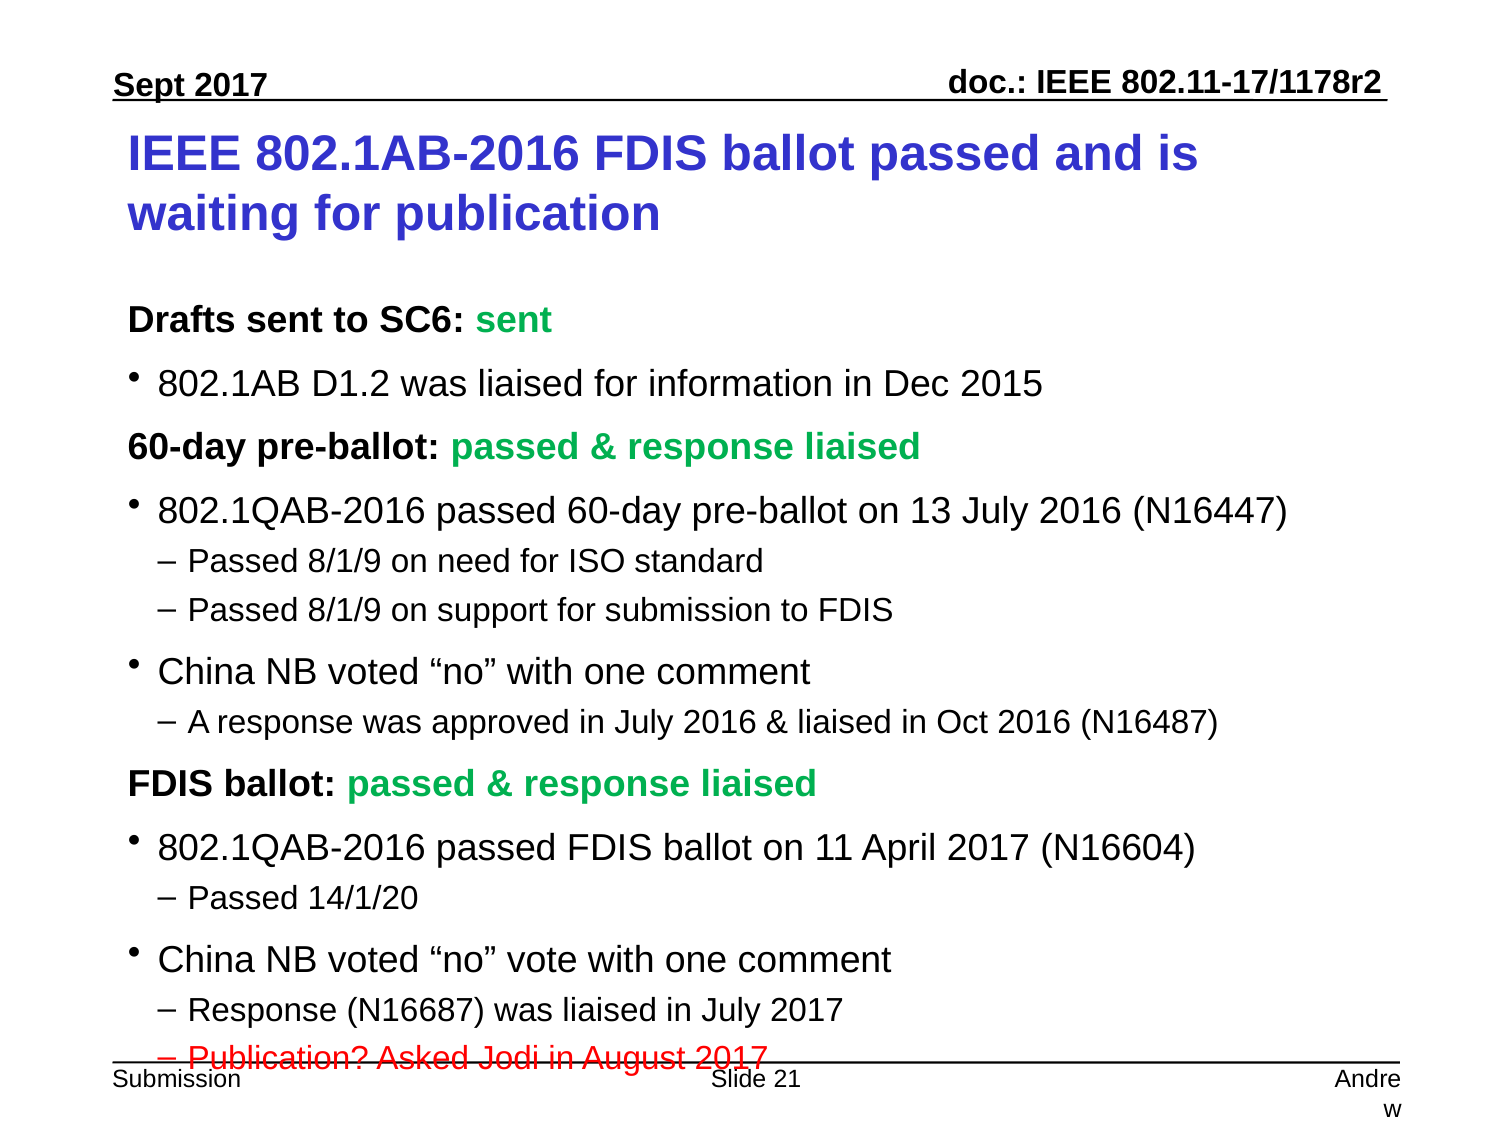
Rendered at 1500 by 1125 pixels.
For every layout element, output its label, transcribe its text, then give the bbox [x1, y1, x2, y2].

list Drafts sent to SC6: sent 802.1AB D1.2 was liaised for information in Dec 2015 60-day pre-ballot: passed & response liaised 802.1QAB-2016 passed 60-day pre-ballot on 13 July 2016 (N16447) Passed 8/1/9 on need for ISO standard Passed 8/1/9 on support for submission to FDIS China NB voted “no” with one comment A response was approved in July 2016 & liaised in Oct 2016 (N16487) FDIS ballot: passed & response liaised 802.1QAB-2016 passed FDIS ballot on 11 April 2017 (N16604) Passed 14/1/20 China NB voted “no” vote with one comment Response (N16687) was liaised in July 2017 Publication? Asked Jodi in August 2017 [112, 287, 1388, 963]
footer Andrew Myles, Cisco [1320, 1061, 1402, 1093]
title IEEE 802.1AB-2016 FDIS ballot passed and is waiting for publication [112, 112, 1388, 287]
slide_number Slide 21 [709, 1061, 803, 1093]
